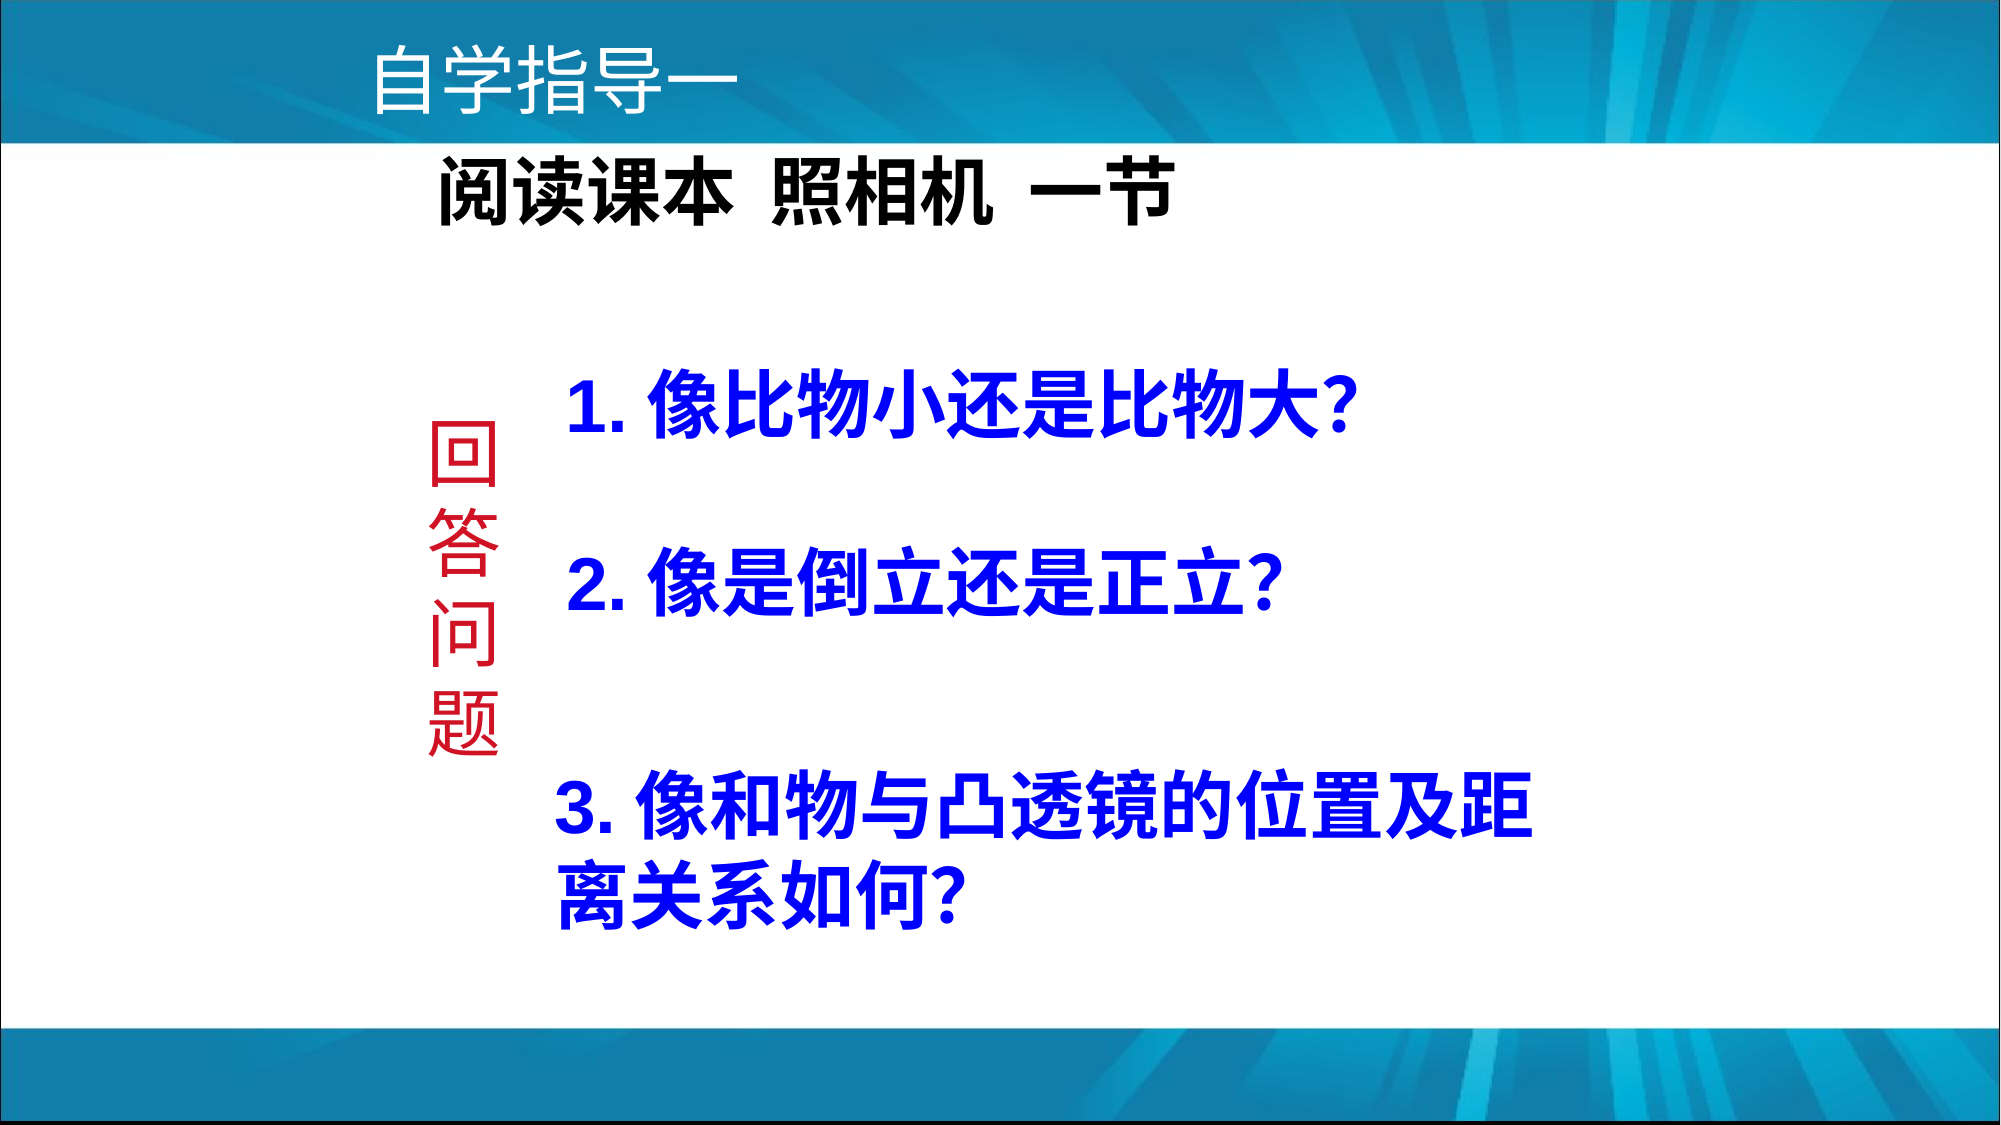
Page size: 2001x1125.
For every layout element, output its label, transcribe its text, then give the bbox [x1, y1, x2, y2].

text_box 3.像和物与凸透镜的位置及距离关系如何？ [539, 751, 1615, 947]
text_box 自学指导一 [350, 19, 1675, 138]
picture [0, 0, 2001, 1125]
text_box 1.像比物小还是比物大？ [550, 349, 1437, 455]
text_box 阅读课本 照相机 一节 [421, 137, 1225, 332]
text_box 2.像是倒立还是正立？ [551, 528, 1485, 633]
text_box 回答问题 [373, 326, 516, 846]
